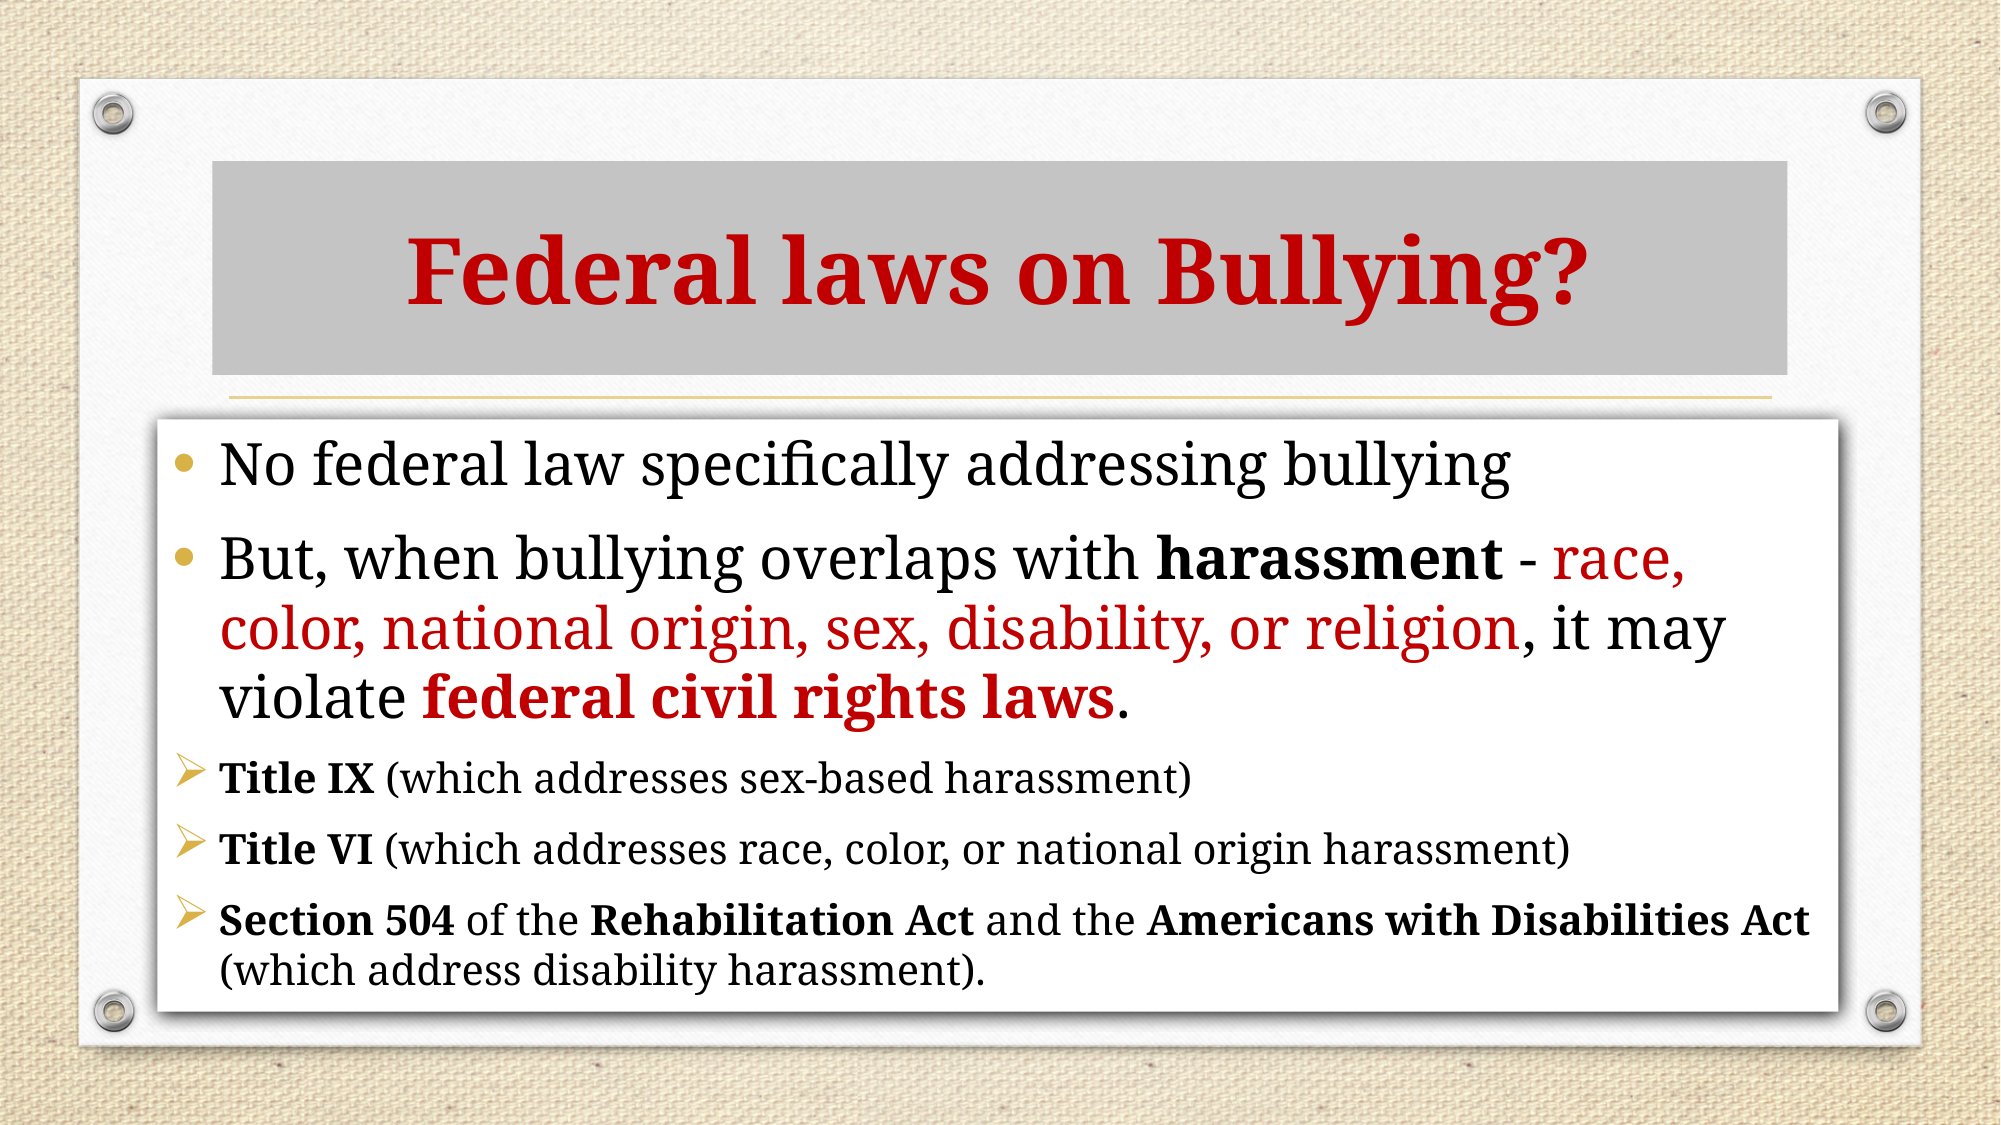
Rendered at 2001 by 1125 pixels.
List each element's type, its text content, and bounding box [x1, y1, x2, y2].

picture [0, 0, 2001, 1125]
list No federal law specifically addressing bullying But, when bullying overlaps with harassment - race, color, national origin, sex, disability, or religion, it may violate federal civil rights laws. Title IX (which addresses sex-based harassment) Title VI (which addresses race, color, or national origin harassment) Section 504 of the Rehabilitation Act and the Americans with Disabilities Act (which address disability harassment). [156, 418, 1840, 1013]
title Federal laws on Bullying? [212, 161, 1788, 375]
